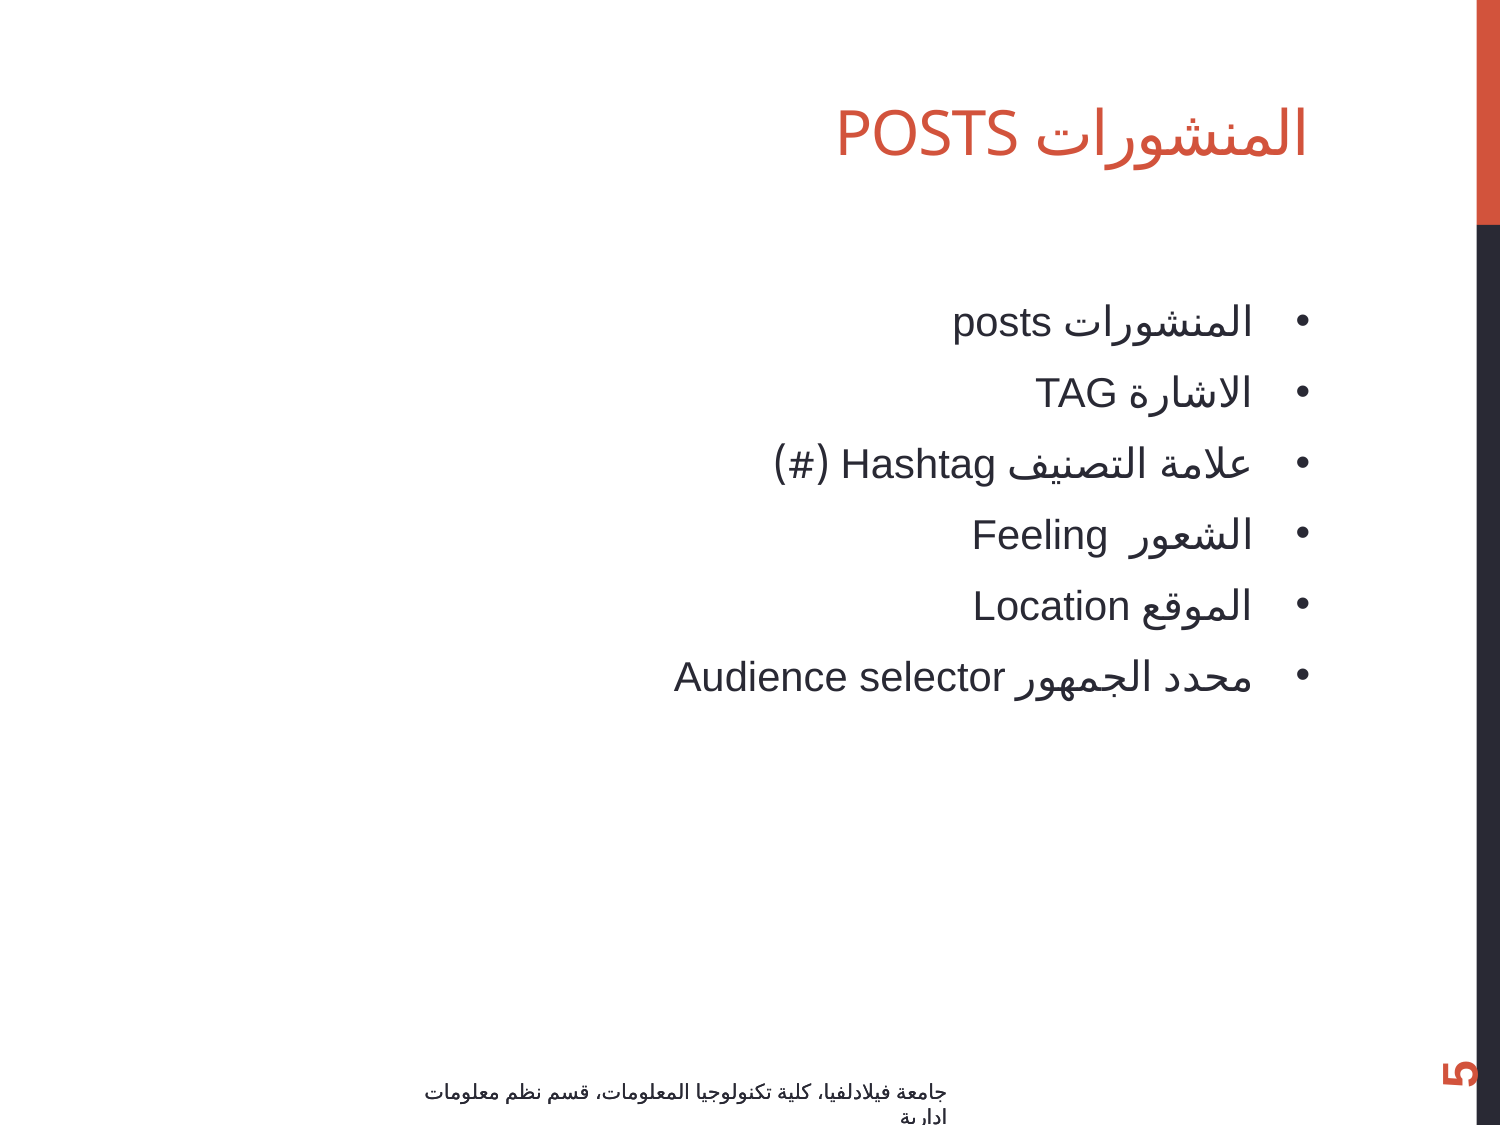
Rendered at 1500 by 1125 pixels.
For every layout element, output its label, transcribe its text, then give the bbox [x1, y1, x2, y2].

list المنشورات posts الاشارة TAG علامة التصنيف Hashtag (#) الشعور Feeling الموقع Location محدد الجمهور Audience selector [75, 287, 1325, 1005]
title المنشورات posts [75, 24, 1325, 250]
slide_number 5 [1427, 887, 1488, 1104]
